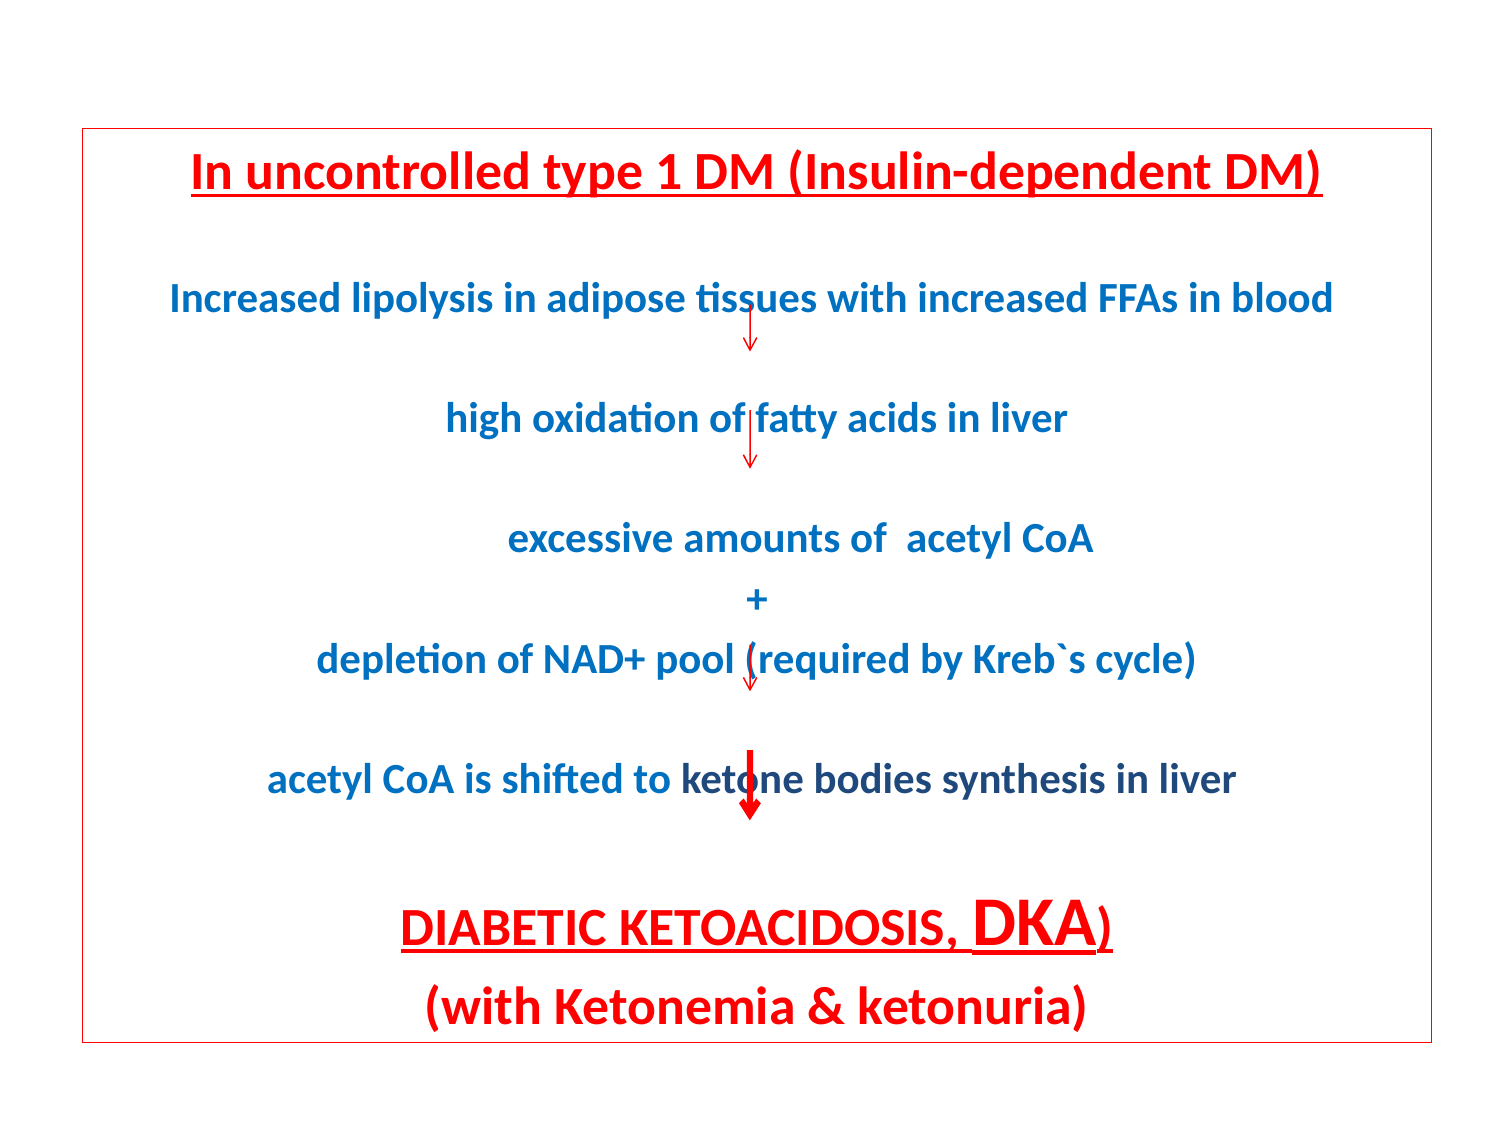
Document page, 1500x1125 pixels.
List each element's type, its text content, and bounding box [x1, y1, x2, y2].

list In uncontrolled type 1 DM (Insulin-dependent DM) Increased lipolysis in adipose tissues with increased FFAs in blood high oxidation of fatty acids in liver excessive amounts of acetyl CoA + depletion of NAD+ pool (required by Kreb`s cycle) acetyl CoA is shifted to ketone bodies synthesis in liver DIABETIC KETOACIDOSIS, DKA) (with Ketonemia & ketonuria) [82, 128, 1432, 1043]
